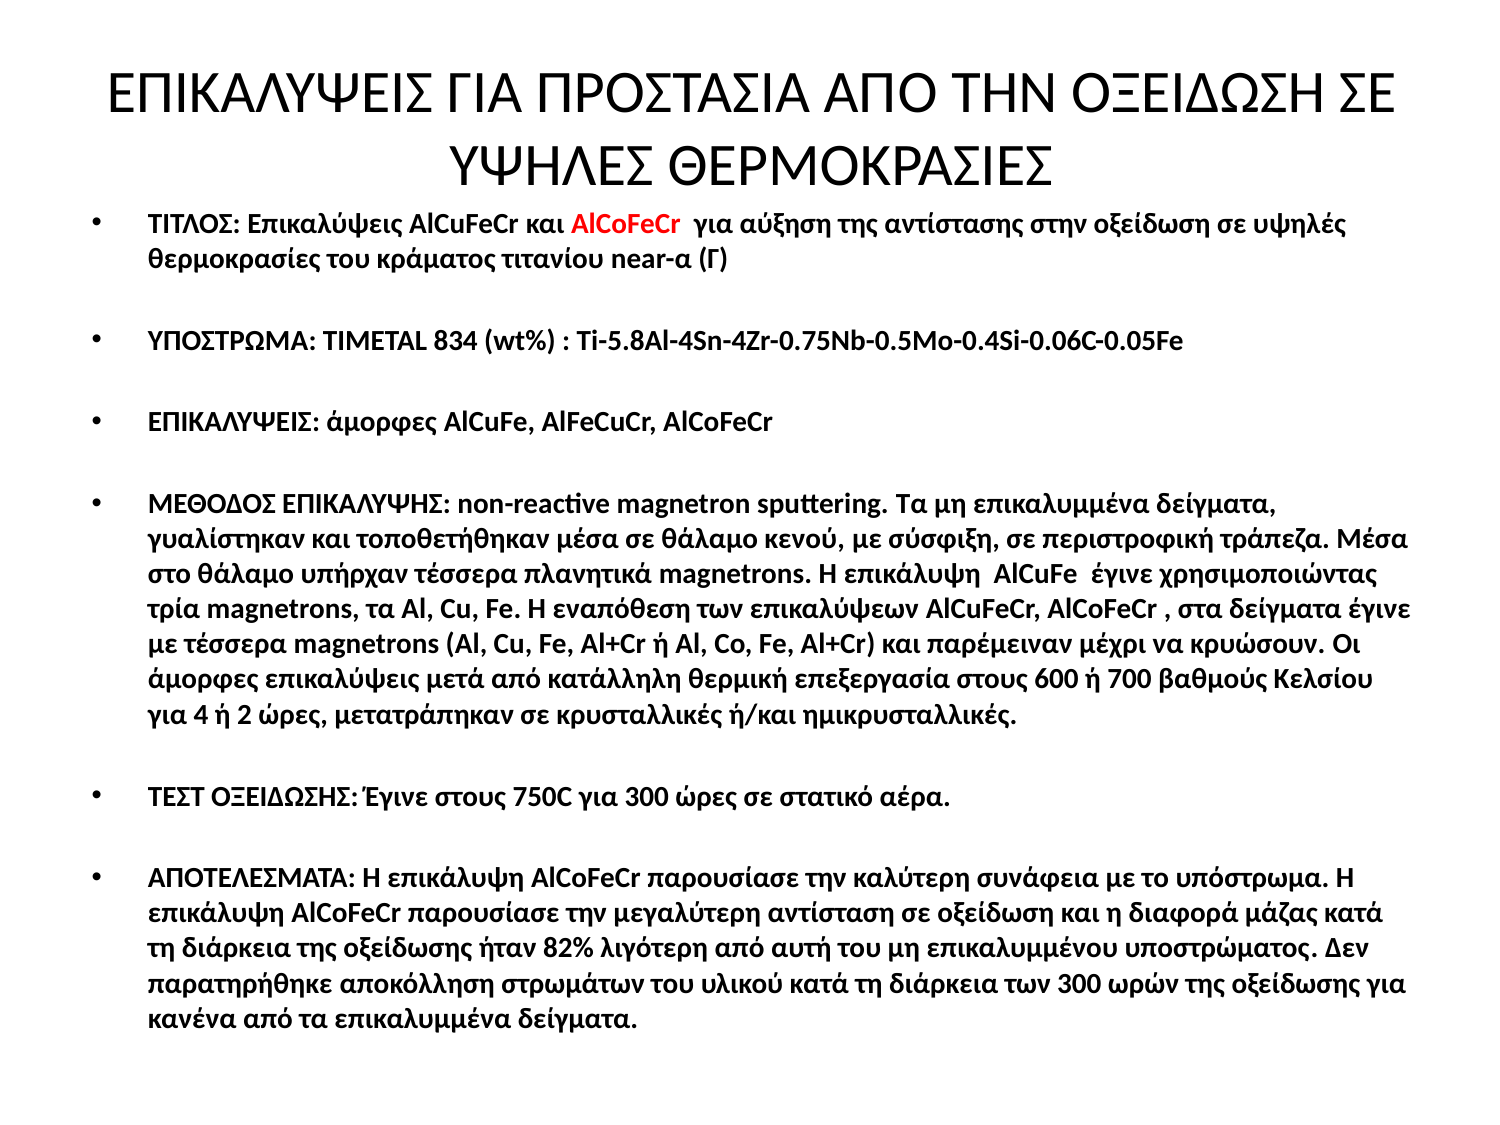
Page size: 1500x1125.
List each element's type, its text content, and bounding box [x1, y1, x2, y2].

title ΕΠΙΚΑΛΥΨΕΙΣ ΓΙΑ ΠΡΟΣΤΑΣΙΑ ΑΠΌ ΤΗΝ ΟΞΕΙΔΩΣΗ ΣΕ ΥΨΗΛΕΣ ΘΕΡΜΟΚΡΑΣΙΕΣ [76, 30, 1427, 196]
list ΤΙΤΛΟΣ: Επικαλύψεις AlCuFeCr και AlCoFeCr για αύξηση της αντίστασης στην οξείδωση σε υψηλές θερμοκρασίες του κράματος τιτανίου near-α (Γ) ΥΠΟΣΤΡΩΜΑ: TIMETAL 834 (wt%) : Ti-5.8Al-4Sn-4Zr-0.75Nb-0.5Mo-0.4Si-0.06C-0.05Fe ΕΠΙΚΑΛΥΨΕΙΣ: άμορφες AlCuFe, AlFeCuCr, AlCoFeCr ΜΕΘΟΔΟΣ ΕΠΙΚΑΛΥΨΗΣ: non-reactive magnetron sputtering. Τα μη επικαλυμμένα δείγματα, γυαλίστηκαν και τοποθετήθηκαν μέσα σε θάλαμο κενού, με σύσφιξη, σε περιστροφική τράπεζα. Μέσα στο θάλαμο υπήρχαν τέσσερα πλανητικά magnetrons. H επικάλυψη AlCuFe έγινε χρησιμοποιώντας τρία magnetrons, τα Al, Cu, Fe. H εναπόθεση των επικαλύψεων AlCuFeCr, AlCoFeCr , στα δείγματα έγινε με τέσσερα magnetrons (Al, Cu, Fe, Al+Cr ή Al, Co, Fe, Al+Cr) και παρέμειναν μέχρι να κρυώσουν. Οι άμορφες επικαλύψεις μετά από κατάλληλη θερμική επεξεργασία στους 600 ή 700 βαθμούς Κελσίου για 4 ή 2 ώρες, μετατράπηκαν σε κρυσταλλικές ή/και ημικρυσταλλικές. ΤΕΣΤ ΟΞΕΙΔΩΣΗΣ: Έγινε στους 750C για 300 ώρες σε στατικό αέρα. ΑΠΟΤΕΛΕΣΜΑΤΑ: Η επικάλυψη AlCoFeCr παρουσίασε την καλύτερη συνάφεια με το υπόστρωμα. Η επικάλυψη AlCoFeCr παρουσίασε την μεγαλύτερη αντίσταση σε οξείδωση και η διαφορά μάζας κατά τη διάρκεια της οξείδωσης ήταν 82% λιγότερη από αυτή του μη επικαλυμμένου υποστρώματος. Δεν παρατηρήθηκε αποκόλληση στρωμάτων του υλικού κατά τη διάρκεια των 300 ωρών της οξείδωσης για κανένα από τα επικαλυμμένα δείγματα. [76, 196, 1427, 1125]
